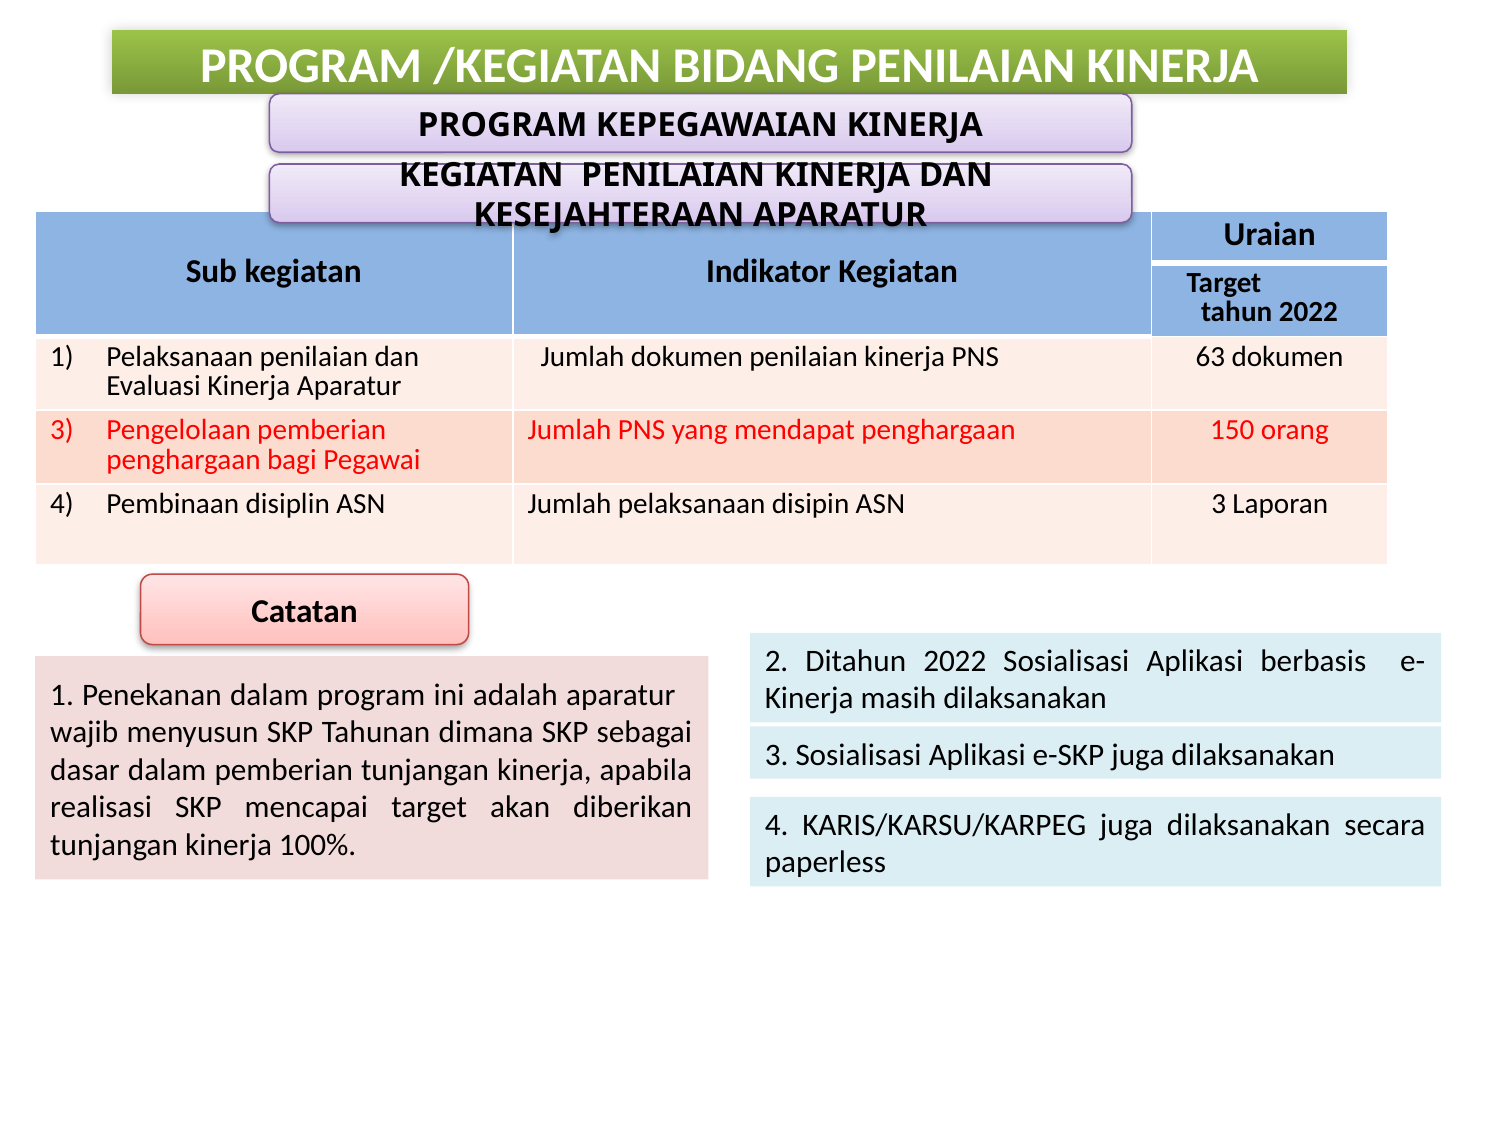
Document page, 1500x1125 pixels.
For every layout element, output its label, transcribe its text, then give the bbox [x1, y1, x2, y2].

table_cell 63 dokumen [1152, 337, 1387, 409]
text_box 4. KARIS/KARSU/KARPEG juga dilaksanakan secara paperless [750, 796, 1442, 887]
table_cell Jumlah dokumen penilaian kinerja PNS [514, 339, 1151, 409]
text_box 3. Sosialisasi Aplikasi e-SKP juga dilaksanakan [750, 726, 1442, 779]
table_header Uraian [1152, 212, 1387, 260]
table_cell Target tahun 2022 [1152, 266, 1387, 336]
title PROGRAM /KEGIATAN BIDANG PENILAIAN KINERJA [112, 30, 1347, 94]
table_header Sub kegiatan [36, 212, 512, 334]
text_box PROGRAM KEPEGAWAIAN KINERJA [268, 92, 1133, 154]
table_cell Jumlah PNS yang mendapat penghargaan [514, 411, 1151, 483]
table_cell Jumlah pelaksanaan disipin ASN [514, 485, 1151, 564]
text_box KEGIATAN PENILAIAN KINERJA DAN KESEJAHTERAAN APARATUR [268, 163, 1133, 224]
text_box 2. Ditahun 2022 Sosialisasi Aplikasi berbasis e- Kinerja masih dilaksanakan [750, 632, 1442, 723]
table_cell 150 orang [1152, 411, 1387, 483]
table_cell Pengelolaan pemberian penghargaan bagi Pegawai [36, 411, 512, 483]
table_cell Pembinaan disiplin ASN [36, 485, 512, 564]
table_cell Pelaksanaan penilaian dan Evaluasi Kinerja Aparatur [36, 339, 512, 409]
text_box 1. Penekanan dalam program ini adalah aparatur wajib menyusun SKP Tahunan dimana SKP sebagai dasar dalam pemberian tunjangan kinerja, apabila realisasi SKP mencapai target akan diberikan tunjangan kinerja 100%. [35, 656, 709, 880]
text_box Catatan [139, 573, 470, 646]
table_cell 3 Laporan [1152, 485, 1387, 564]
table_header Indikator Kegiatan [514, 212, 1151, 334]
